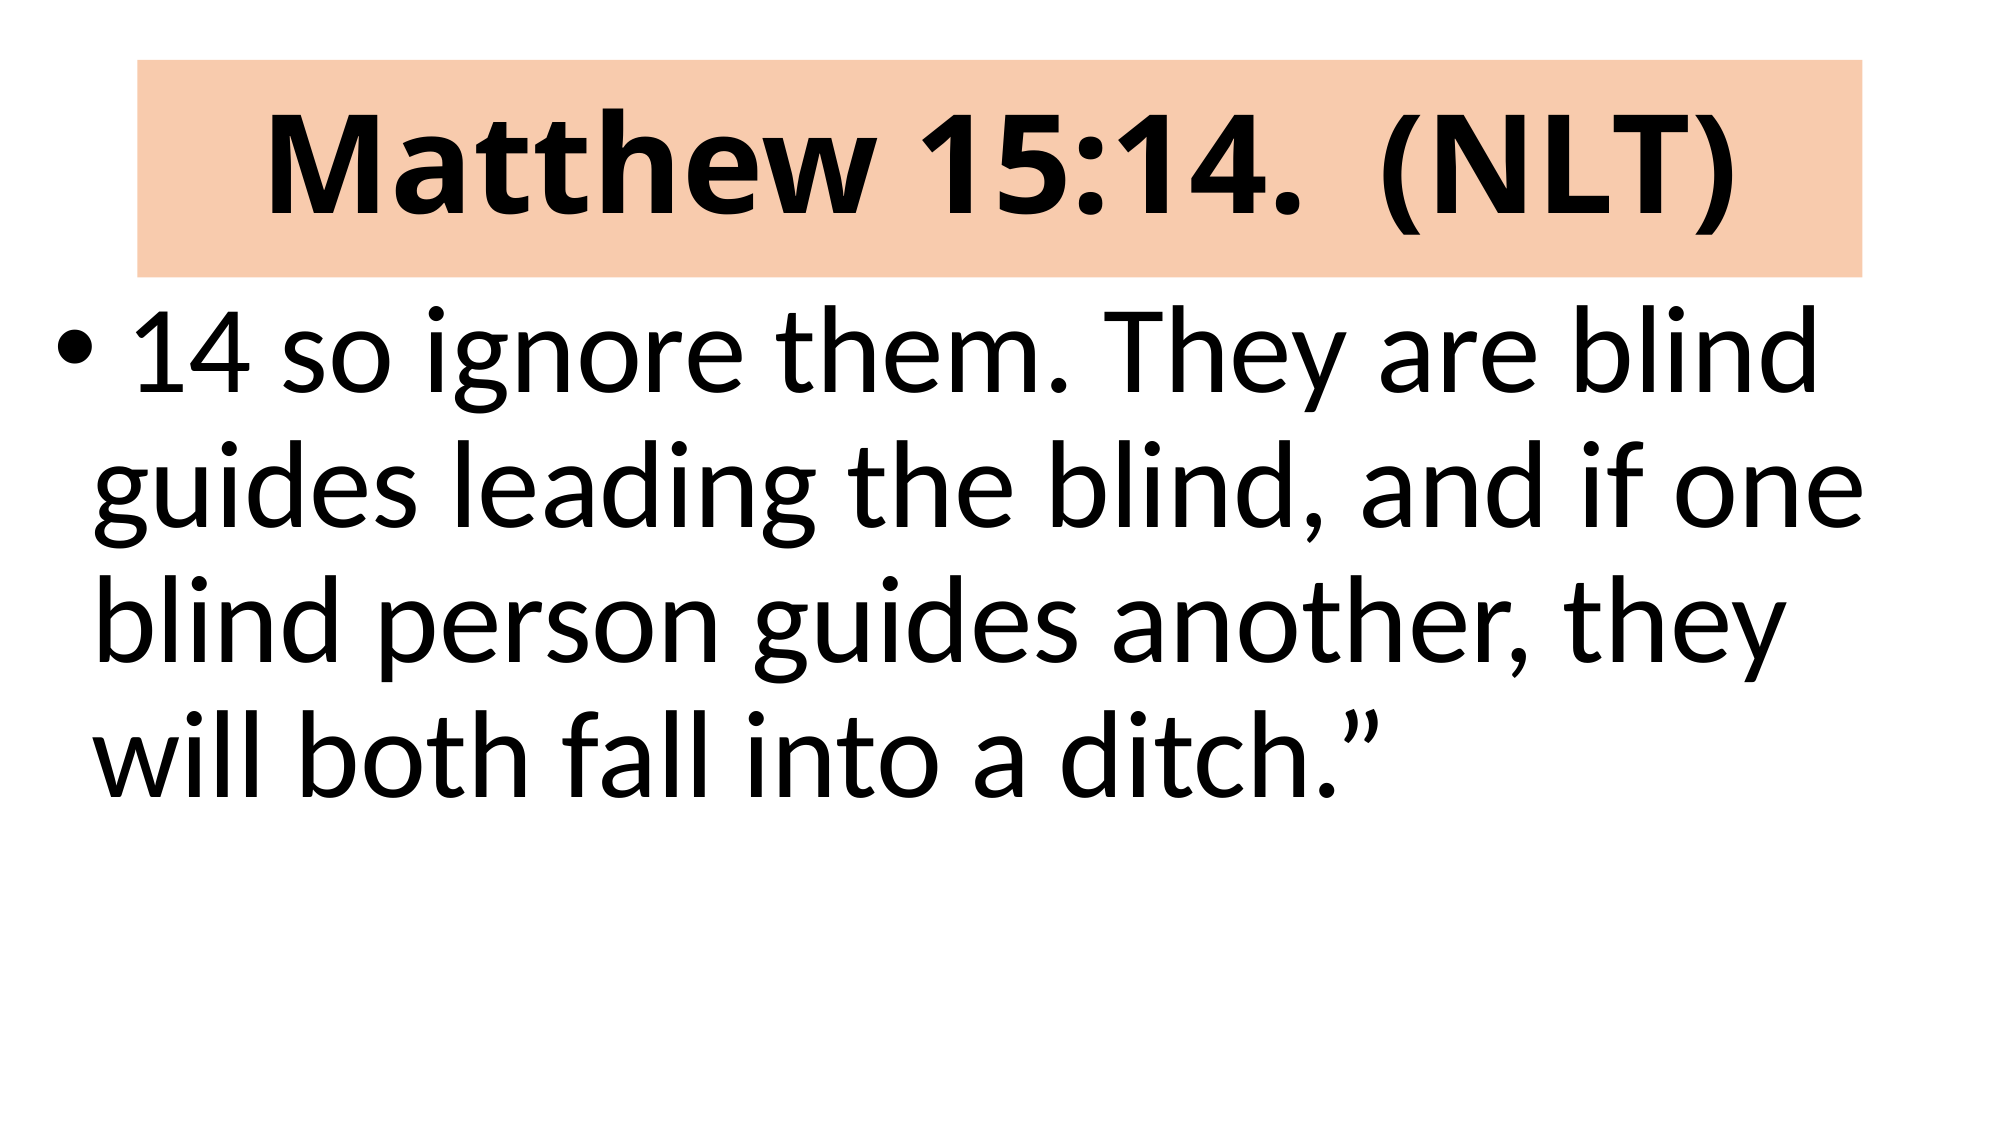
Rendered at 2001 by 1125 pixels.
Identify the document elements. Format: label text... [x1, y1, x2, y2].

title Matthew 15:14. (NLT) [137, 59, 1863, 277]
list 14 so ignore them. They are blind guides leading the blind, and if one blind person guides another, they will both fall into a ditch.” [38, 277, 1962, 1072]
